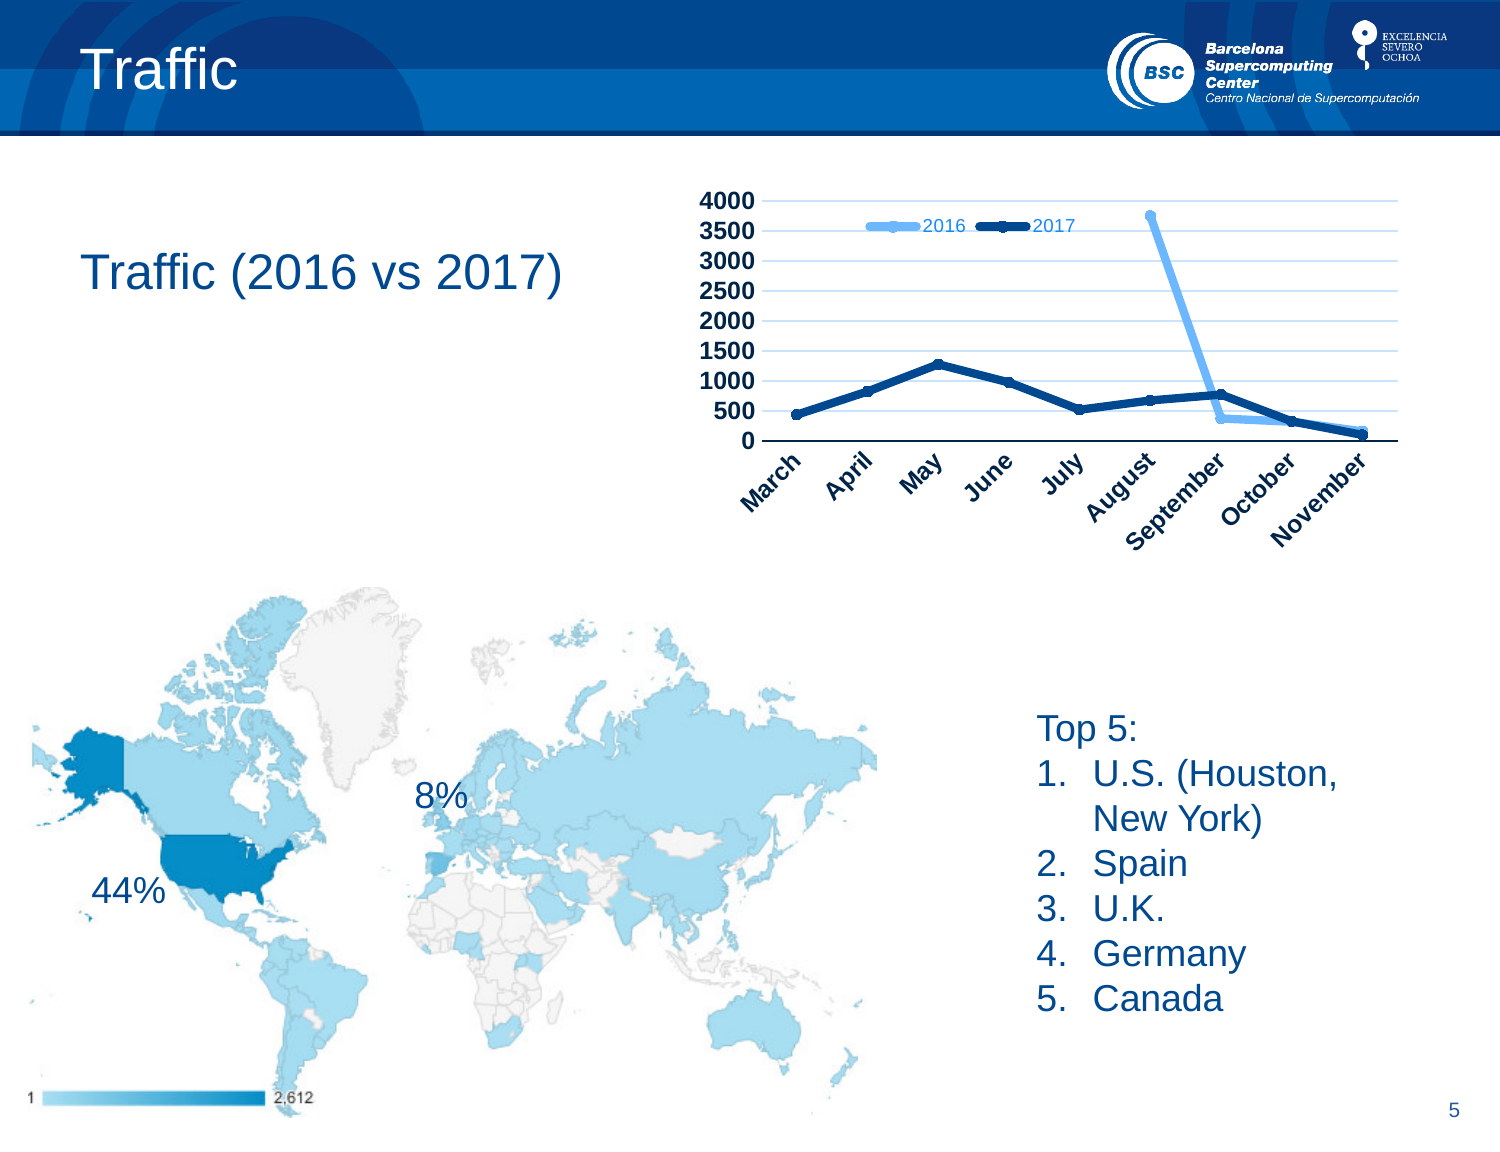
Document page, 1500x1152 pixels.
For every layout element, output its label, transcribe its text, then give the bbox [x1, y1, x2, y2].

picture [28, 587, 877, 1118]
list Traffic (2016 vs 2017) [882, 630, 1432, 1068]
picture [0, 0, 1500, 136]
title Traffic [65, 23, 1081, 138]
text_box Top 5: U.S. (Houston, New York) Spain U.K. Germany Canada [1021, 674, 1382, 1027]
list Traffic (2016 vs 2017) [64, 161, 1432, 585]
chart [680, 174, 1432, 625]
